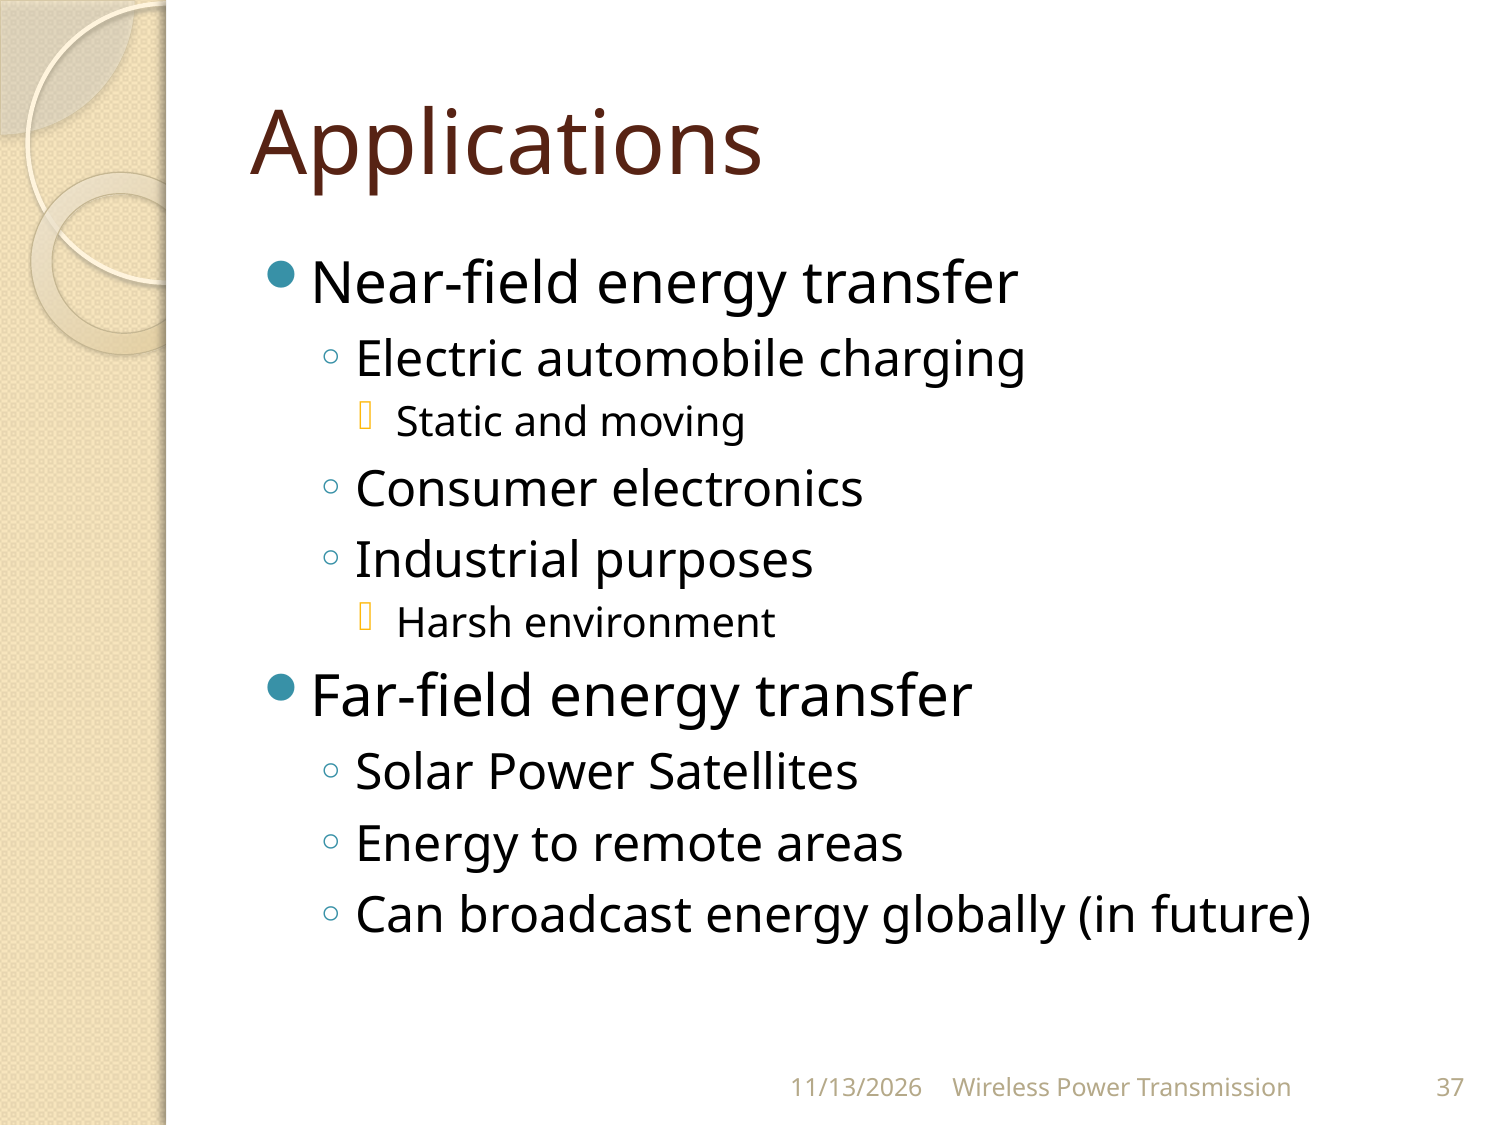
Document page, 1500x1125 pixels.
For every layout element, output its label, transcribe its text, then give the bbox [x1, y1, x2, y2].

list Near-field energy transfer Electric automobile charging Static and moving Consumer electronics Industrial purposes Harsh environment Far-field energy transfer Solar Power Satellites Energy to remote areas Can broadcast energy globally (in future) [235, 237, 1466, 1025]
slide_number 37 [1413, 1034, 1488, 1113]
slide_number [587, 1034, 937, 1113]
title Applications [235, 45, 1466, 233]
footer Wireless Power Transmission [937, 1034, 1413, 1113]
